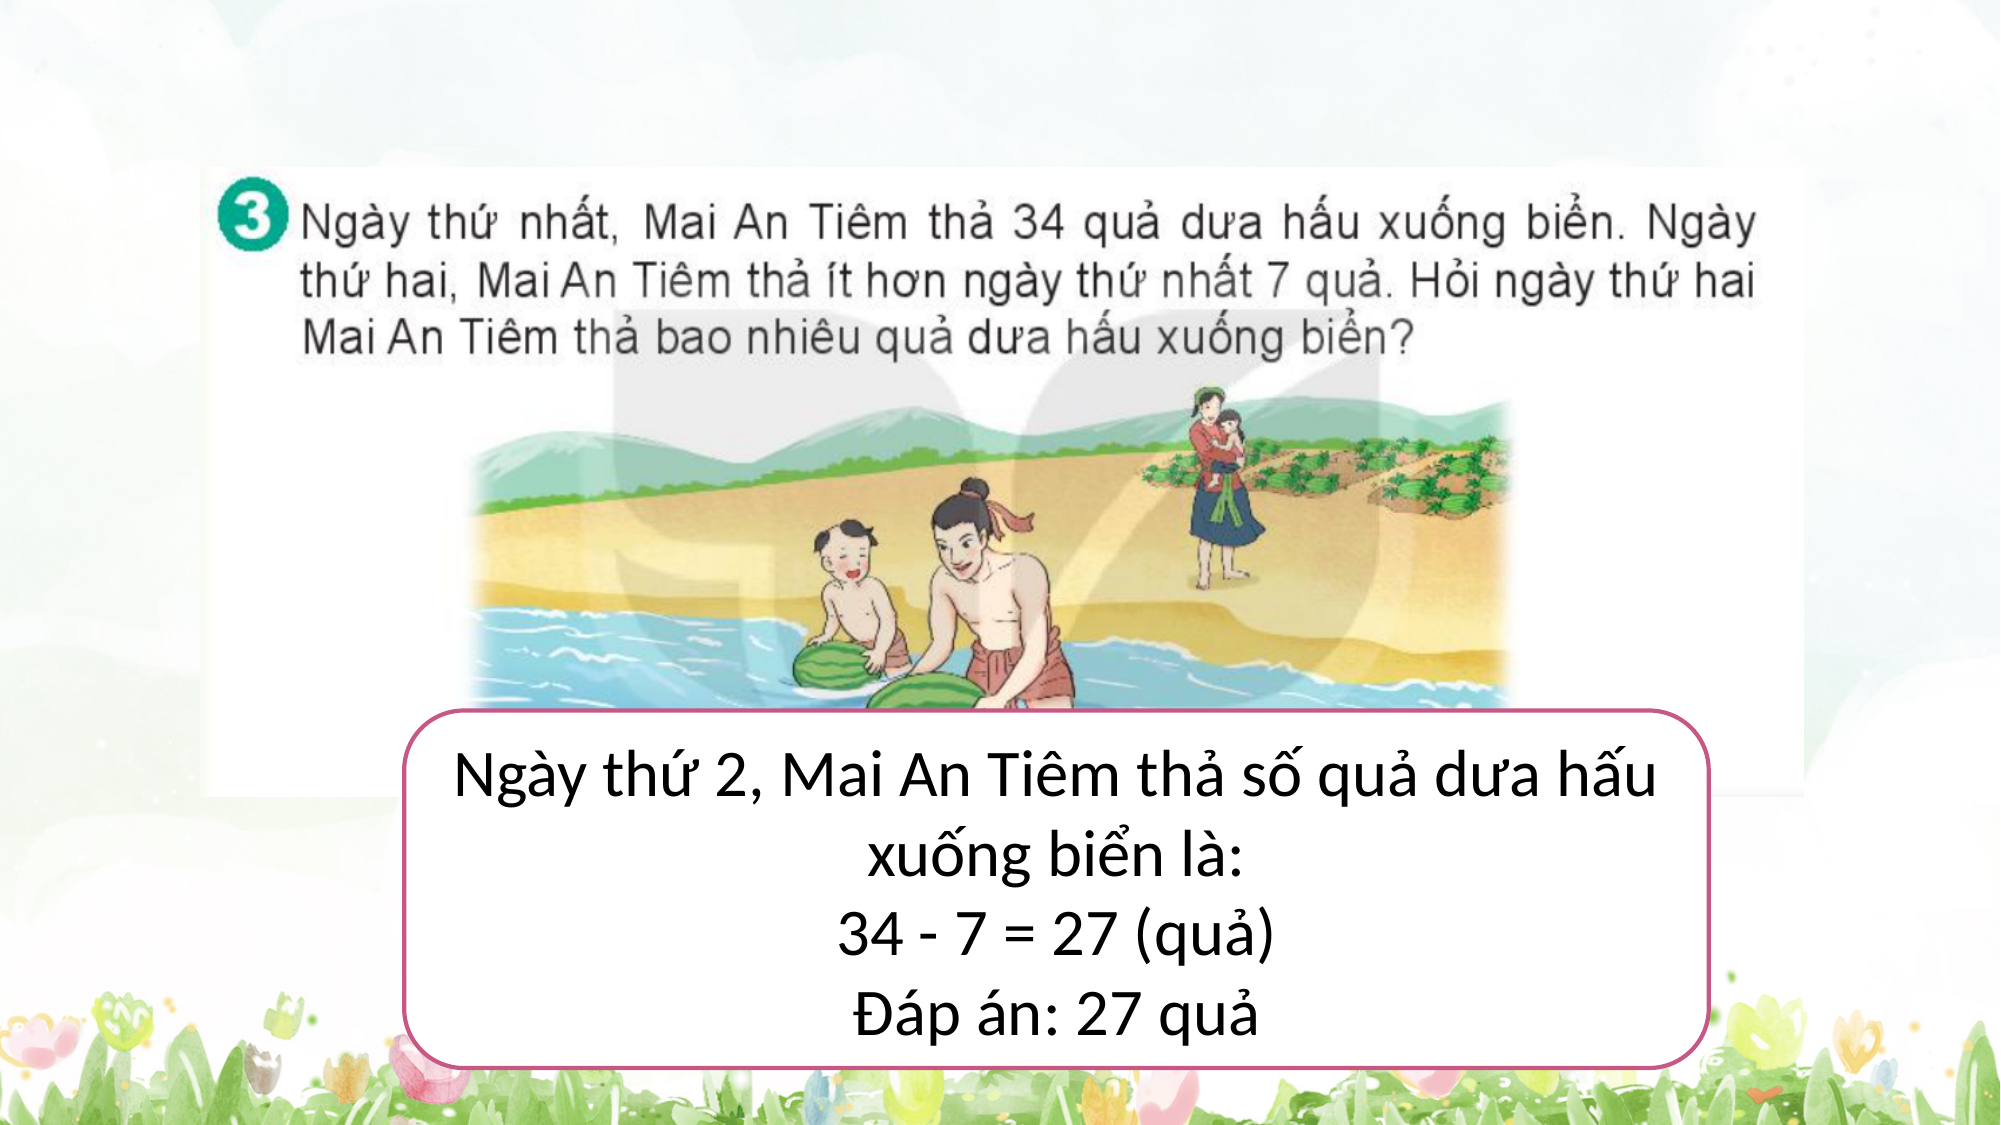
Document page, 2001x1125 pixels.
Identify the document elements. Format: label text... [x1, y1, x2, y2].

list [200, 167, 1804, 797]
picture [0, 0, 2001, 1125]
text_box Ngày thứ 2, Mai An Tiêm thả số quả dưa hấu xuống biển là: 34 - 7 = 27 (quả) Đáp án: 27 quả [402, 808, 1711, 1071]
